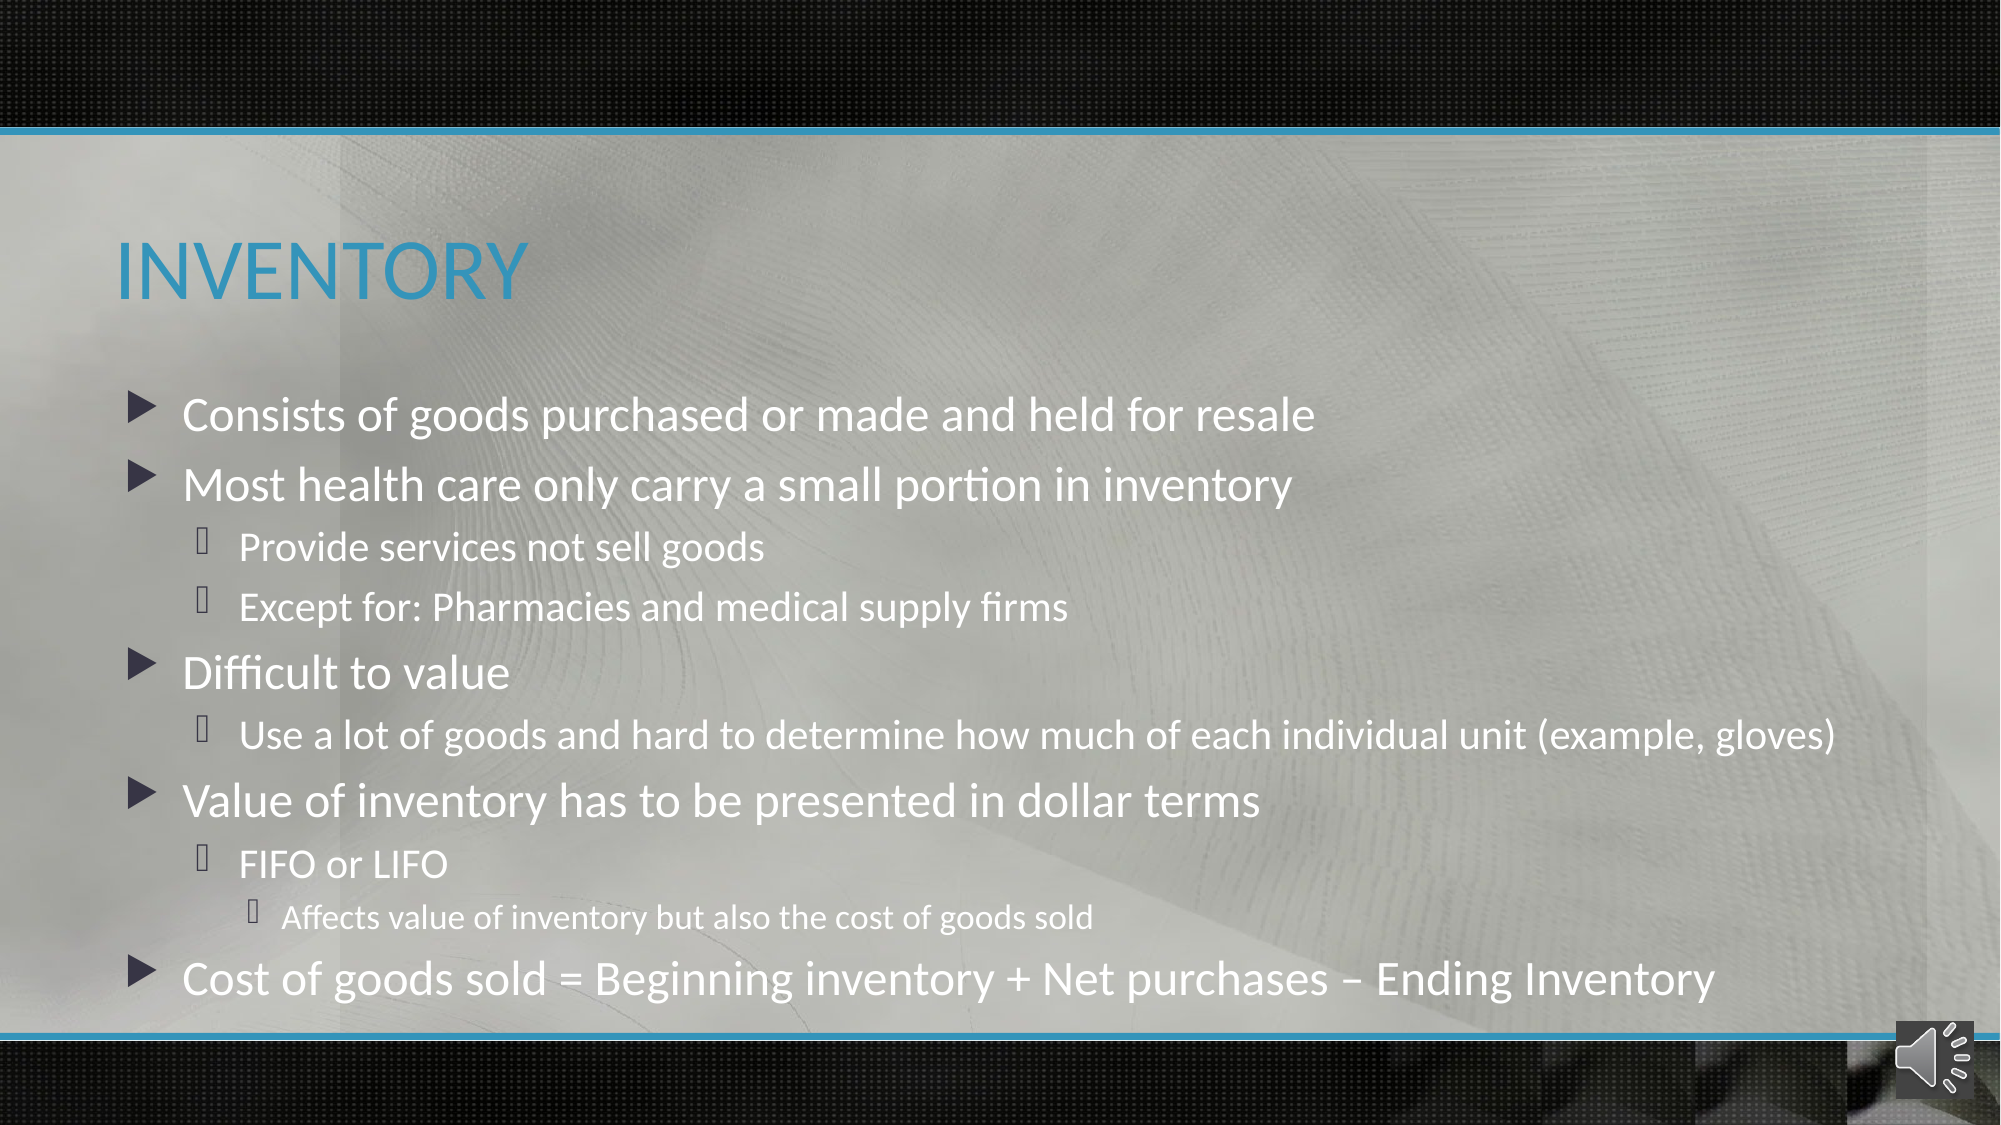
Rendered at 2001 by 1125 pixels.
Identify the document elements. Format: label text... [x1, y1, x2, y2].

list Consists of goods purchased or made and held for resale Most health care only carry a small portion in inventory Provide services not sell goods Except for: Pharmacies and medical supply firms Difficult to value Use a lot of goods and hard to determine how much of each individual unit (example, gloves) Value of inventory has to be presented in dollar terms FIFO or LIFO Affects value of inventory but also the cost of goods sold Cost of goods sold = Beginning inventory + Net purchases – Ending Inventory [99, 380, 1900, 1025]
title INVENTORY [99, 149, 1900, 380]
picture [0, 0, 2001, 1125]
